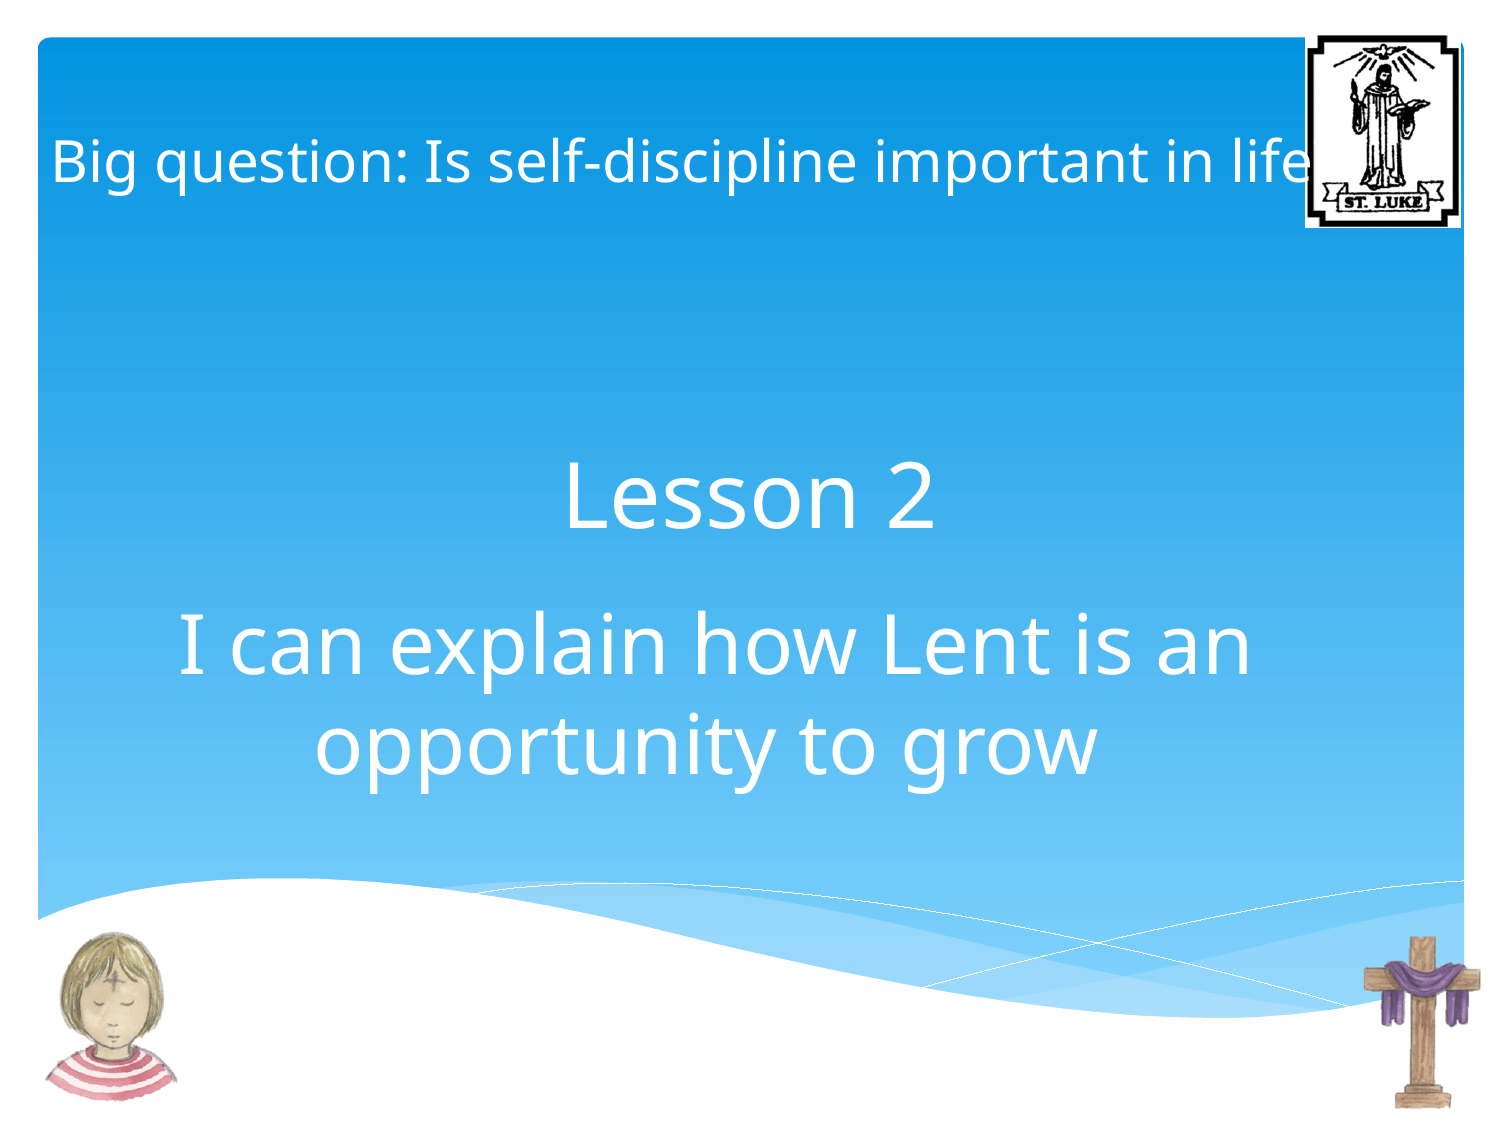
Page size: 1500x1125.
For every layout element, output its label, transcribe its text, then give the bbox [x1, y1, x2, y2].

picture [0, 898, 207, 1125]
subtitle I can explain how Lent is an opportunity to grow [159, 583, 1275, 825]
title Lesson 2 [112, 262, 1388, 555]
text_box Big question: Is self-discipline important in life? [36, 116, 1299, 202]
picture [1340, 915, 1500, 1125]
picture [1304, 32, 1461, 228]
